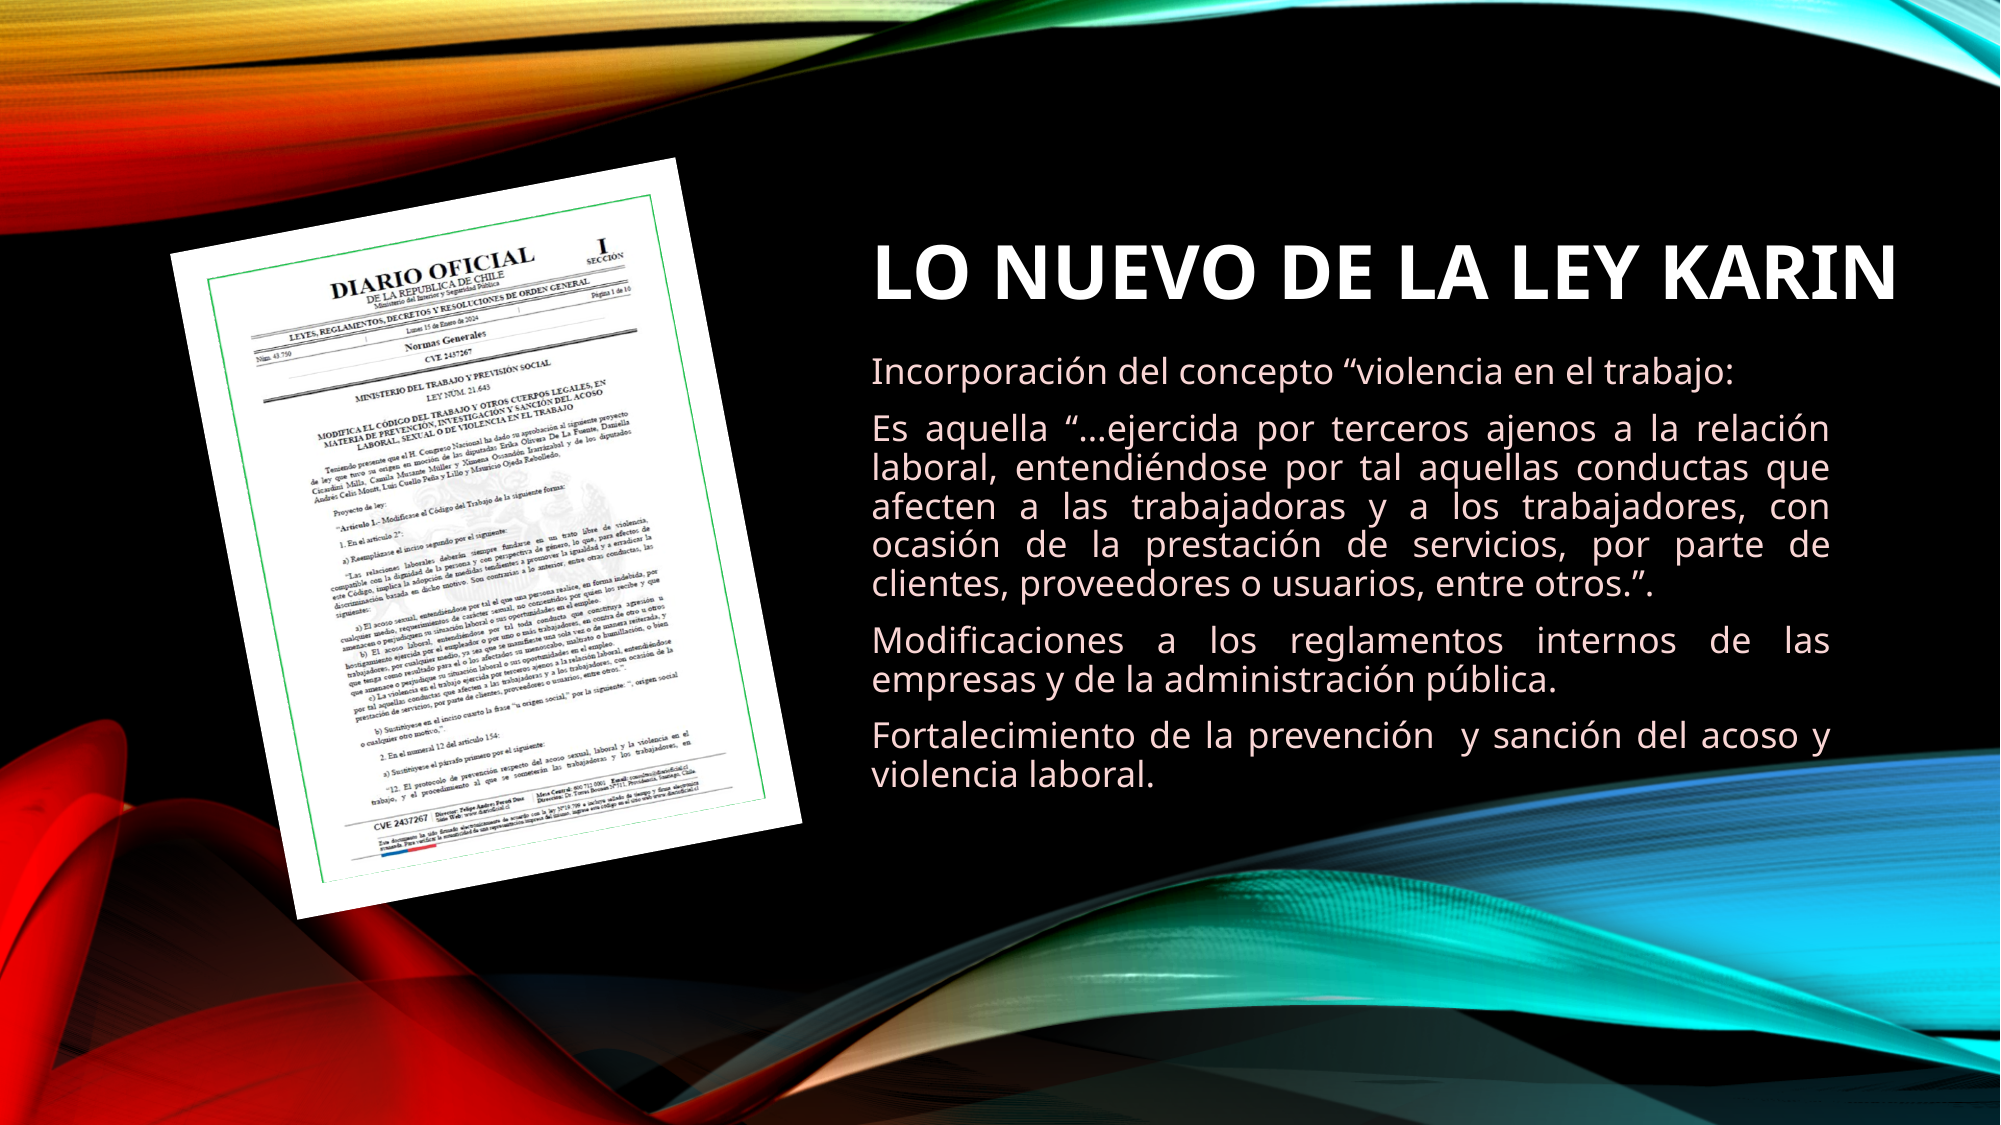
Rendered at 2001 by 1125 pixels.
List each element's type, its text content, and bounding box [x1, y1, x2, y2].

subtitle Incorporación del concepto “violencia en el trabajo: Es aquella “…ejercida por terceros ajenos a la relación laboral, entendiéndose por tal aquellas conductas que afecten a las trabajadoras y a los trabajadores, con ocasión de la prestación de servicios, por parte de clientes, proveedores o usuarios, entre otros.”. Modificaciones a los reglamentos internos de las empresas y de la administración pública. Fortalecimiento de la prevención y sanción del acoso y violencia laboral. [856, 346, 1847, 812]
title LO NUEVO DE LA LEY KARIN [856, 102, 1974, 324]
picture [0, 0, 2000, 1125]
